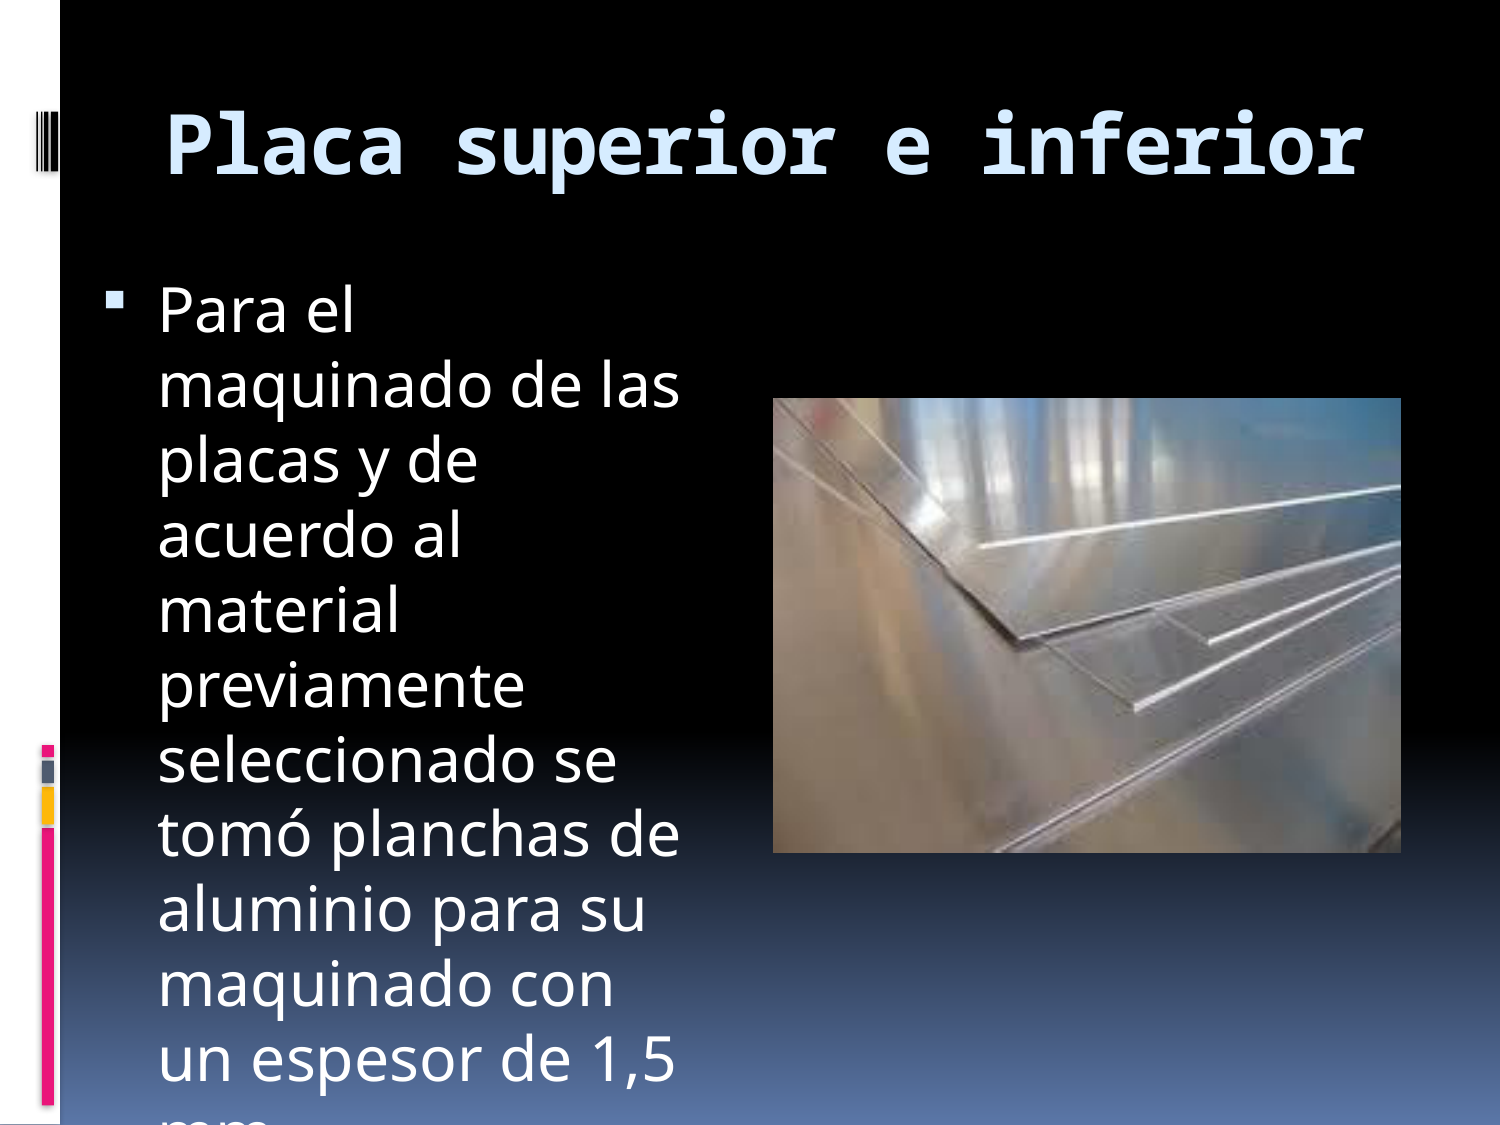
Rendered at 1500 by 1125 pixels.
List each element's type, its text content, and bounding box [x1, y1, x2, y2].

picture [773, 398, 1402, 854]
list Para el maquinado de las placas y de acuerdo al material previamente seleccionado se tomó planchas de aluminio para su maquinado con un espesor de 1,5 mm. [75, 262, 715, 1005]
title Placa superior e inferior [150, 83, 1425, 234]
